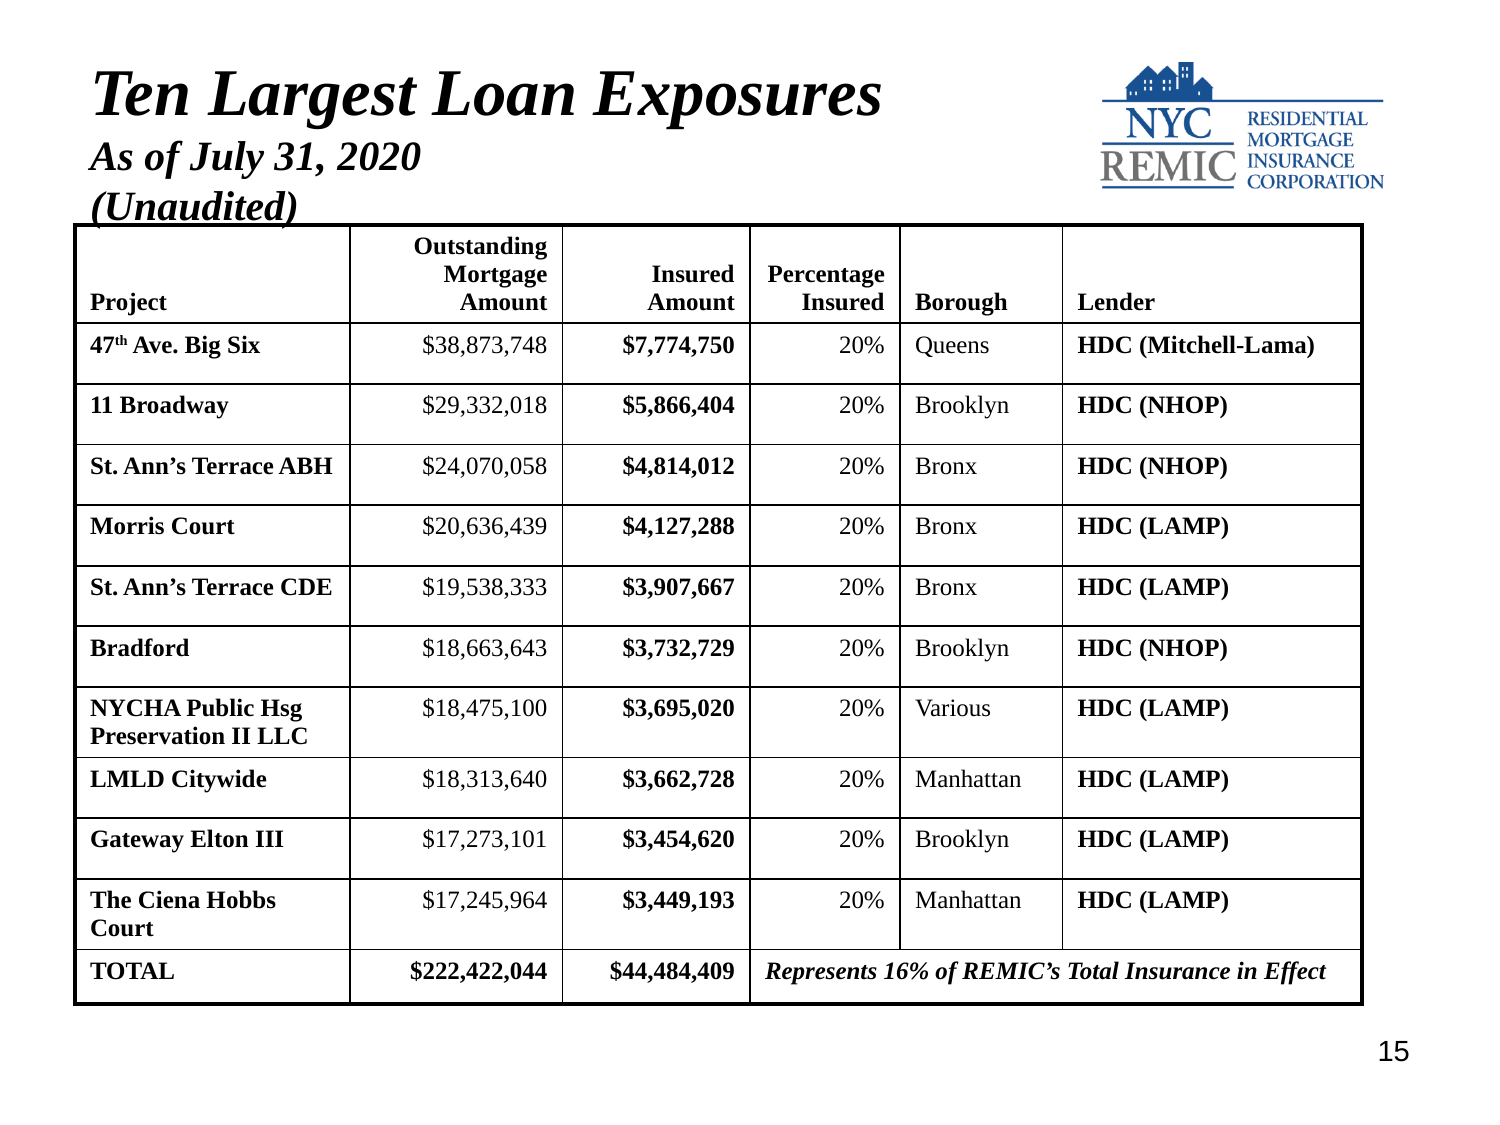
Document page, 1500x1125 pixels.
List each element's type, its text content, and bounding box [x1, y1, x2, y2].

table_cell $20,636,439 [351, 506, 562, 565]
table_cell $24,070,058 [351, 445, 562, 504]
table_cell $4,814,012 [563, 445, 749, 504]
table_cell Bronx [901, 445, 1062, 504]
table_cell HDC (LAMP) [1063, 688, 1360, 757]
table_cell Brooklyn [901, 627, 1062, 686]
table_cell 20% [751, 385, 899, 444]
picture [1099, 62, 1384, 189]
table_cell HDC (LAMP) [1063, 506, 1360, 565]
table_cell $17,245,964 [351, 880, 562, 949]
table_cell 20% [751, 627, 899, 686]
slide_number 15 [1074, 1024, 1425, 1103]
table_cell $3,695,020 [563, 688, 749, 757]
table_cell 20% [751, 758, 899, 817]
table_cell Bradford [77, 627, 349, 686]
table_cell St. Ann’s Terrace ABH [77, 445, 349, 504]
table_cell 20% [751, 506, 899, 565]
table_cell HDC (LAMP) [1063, 758, 1360, 817]
table_cell TOTAL [77, 950, 349, 1002]
title Ten Largest Loan Exposures As of July 31, 2020 (Unaudited) [75, 45, 1425, 233]
table_header Percentage Insured [751, 227, 899, 322]
table_cell $29,332,018 [351, 385, 562, 444]
table_cell The Ciena Hobbs Court [77, 880, 349, 949]
table_cell $3,907,667 [563, 567, 749, 625]
table_header Borough [901, 227, 1062, 322]
table_cell Bronx [901, 567, 1062, 625]
table_cell 20% [751, 445, 899, 504]
table_cell 20% [751, 880, 899, 949]
table_cell $5,866,404 [563, 385, 749, 444]
table_cell $38,873,748 [351, 324, 562, 383]
table_header Outstanding Mortgage Amount [351, 227, 562, 322]
table_cell LMLD Citywide [77, 758, 349, 817]
table_cell $19,538,333 [351, 567, 562, 625]
table_cell Manhattan [901, 758, 1062, 817]
table_cell Brooklyn [901, 819, 1062, 878]
table_cell Brooklyn [901, 385, 1062, 444]
table_cell $3,662,728 [563, 758, 749, 817]
table_cell 20% [751, 567, 899, 625]
table_cell $18,313,640 [351, 758, 562, 817]
table_cell $3,454,620 [563, 819, 749, 878]
table_cell HDC (LAMP) [1063, 880, 1360, 949]
table_cell HDC (NHOP) [1063, 627, 1360, 686]
table_cell Represents 16% of REMIC’s Total Insurance in Effect [751, 950, 1360, 1002]
table_cell HDC (NHOP) [1063, 445, 1360, 504]
table_cell NYCHA Public Hsg Preservation II LLC [77, 688, 349, 757]
table_cell HDC (NHOP) [1063, 385, 1360, 444]
table_cell HDC (LAMP) [1063, 819, 1360, 878]
table_header Project [77, 227, 349, 322]
table_cell $44,484,409 [563, 950, 749, 1002]
table_cell Bronx [901, 506, 1062, 565]
table_cell Morris Court [77, 506, 349, 565]
table_cell Manhattan [901, 880, 1062, 949]
table_cell 20% [751, 688, 899, 757]
table_cell $4,127,288 [563, 506, 749, 565]
table_cell 20% [751, 324, 899, 383]
table_cell $18,663,643 [351, 627, 562, 686]
table_cell $3,732,729 [563, 627, 749, 686]
table_header Insured Amount [563, 227, 749, 322]
table_cell $7,774,750 [563, 324, 749, 383]
table_cell Various [901, 688, 1062, 757]
table_cell $17,273,101 [351, 819, 562, 878]
table_cell HDC (Mitchell-Lama) [1063, 324, 1360, 383]
table_cell St. Ann’s Terrace CDE [77, 567, 349, 625]
table_cell 20% [751, 819, 899, 878]
table_cell $222,422,044 [351, 950, 562, 1002]
table_cell 11 Broadway [77, 385, 349, 444]
table_cell $18,475,100 [351, 688, 562, 757]
table_cell $3,449,193 [563, 880, 749, 949]
table_cell Gateway Elton III [77, 819, 349, 878]
table_cell Queens [901, 324, 1062, 383]
table_cell HDC (LAMP) [1063, 567, 1360, 625]
table_cell 47th Ave. Big Six [77, 324, 349, 383]
table_header Lender [1063, 227, 1360, 322]
